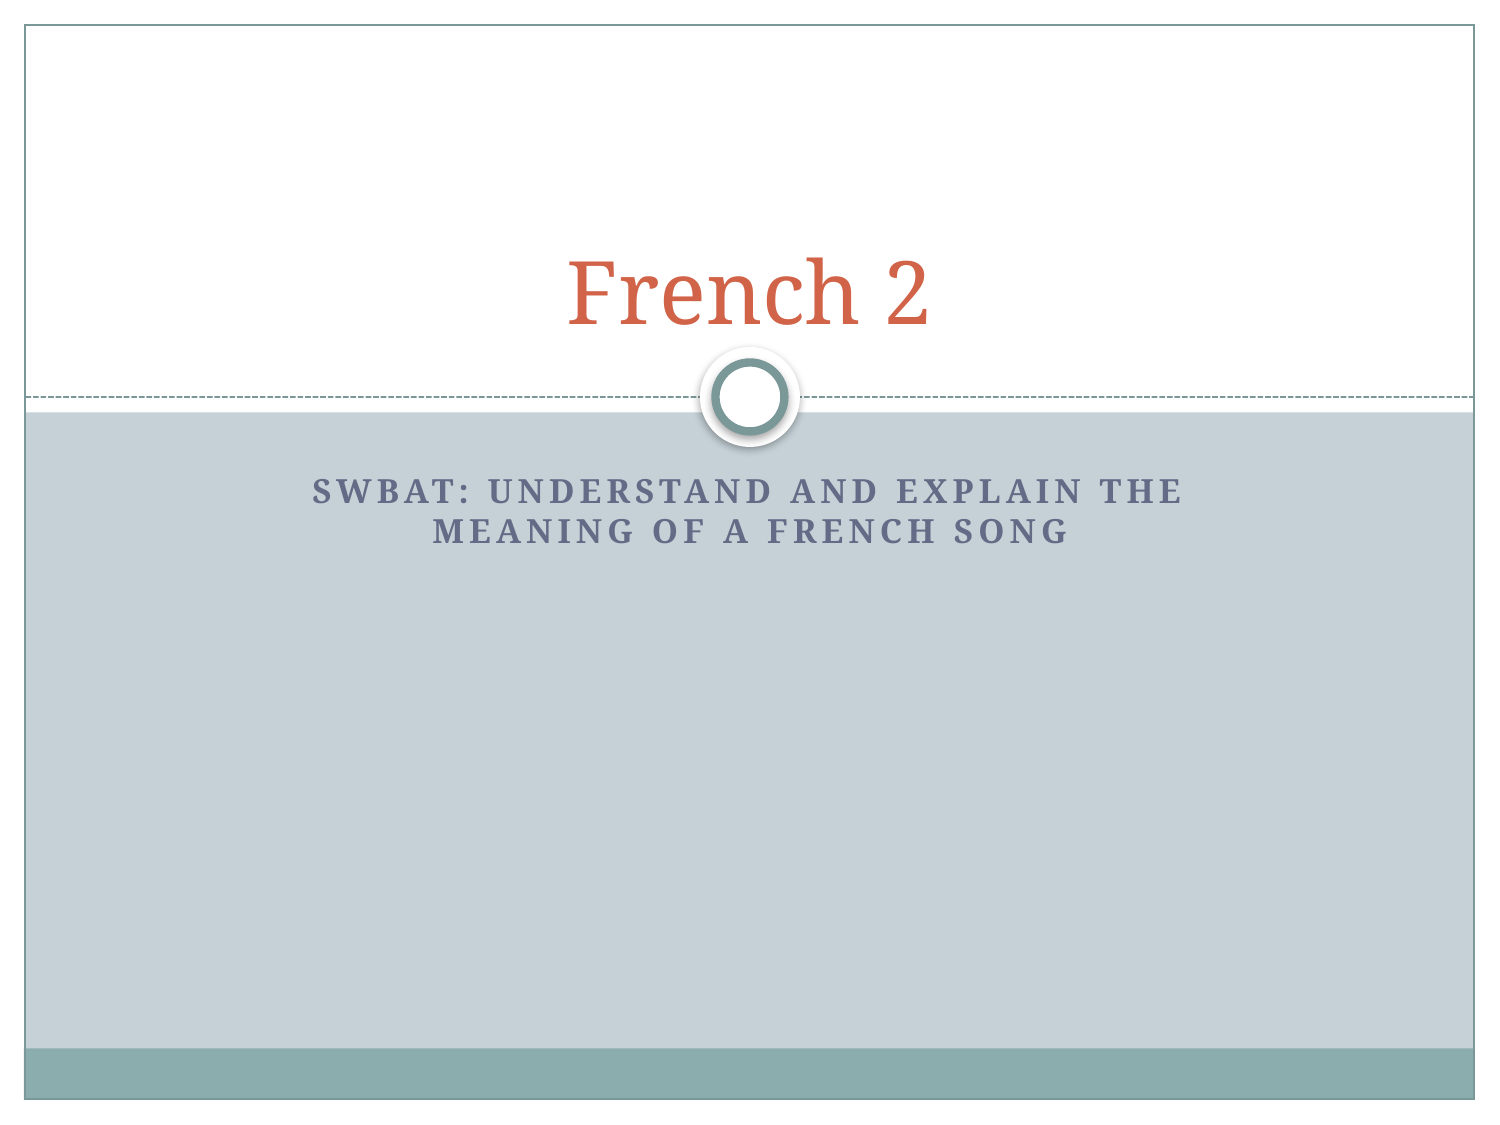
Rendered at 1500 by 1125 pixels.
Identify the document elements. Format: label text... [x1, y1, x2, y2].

subtitle SWBAT: Understand and explain the meaning of a french song [225, 462, 1275, 750]
title French 2 [112, 62, 1388, 350]
